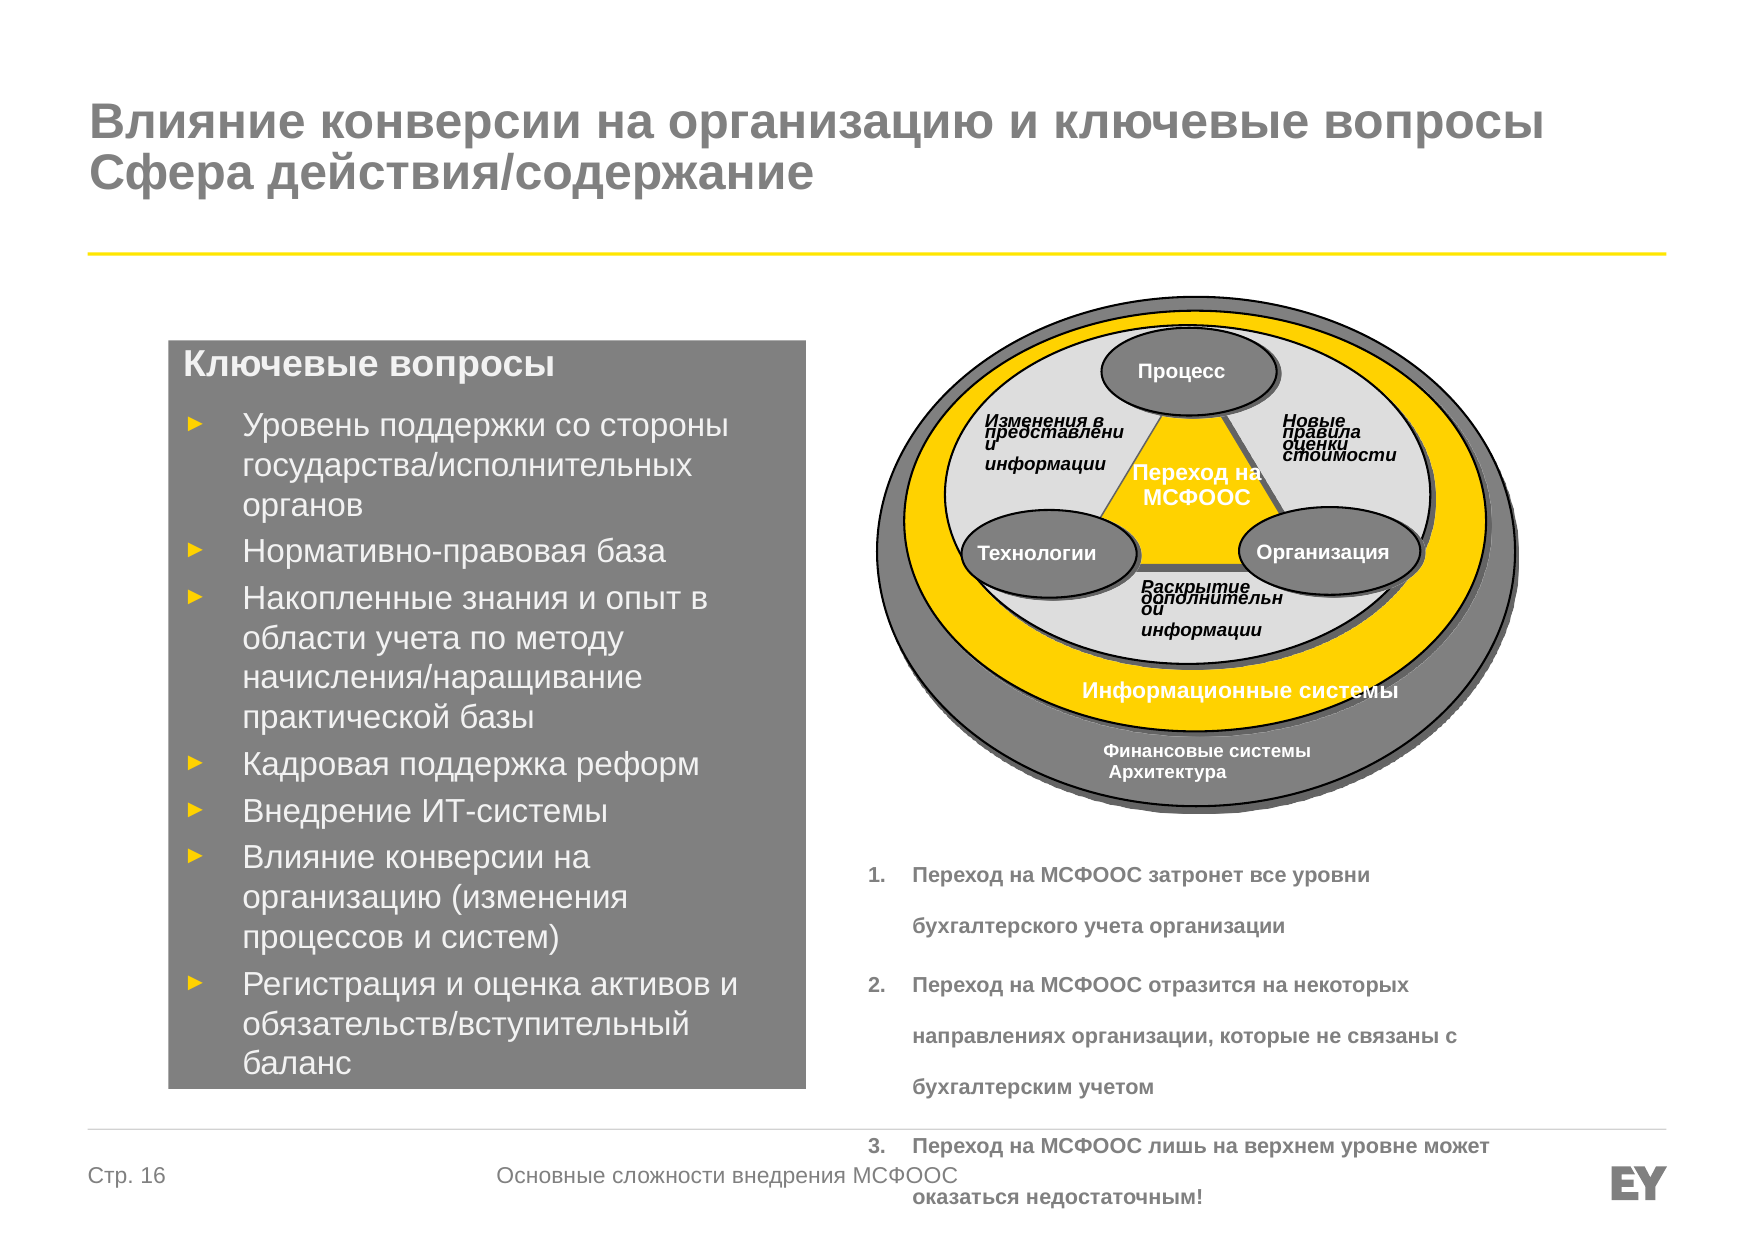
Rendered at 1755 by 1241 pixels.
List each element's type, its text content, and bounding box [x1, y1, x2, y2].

text_box [87, 36, 1667, 193]
title Влияние конверсии на организацию и ключевые вопросы Сфера действия/содержание [89, 98, 1668, 254]
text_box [876, 296, 1516, 807]
footer Основные сложности внедрения МСФООС [496, 1160, 1156, 1197]
text_box Ключевые вопросы Уровень поддержки со стороны государства/исполнительных органов Нормативно-правовая база Накопленные знания и опыт в области учета по методу начисления/наращивание практической базы Кадровая поддержка реформ Внедрение ИТ-системы Влияние конверсии на организацию (изменения процессов и систем) Регистрация и оценка активов и обязательств/вступительный баланс [168, 340, 806, 1089]
text_box 1. Переход на МСФООС затронет все уровни бухгалтерского учета организации 2. Переход на МСФООС отразится на некоторых направлениях организации, которые не связаны с бухгалтерским учетом 3. Переход на МСФООС лишь на верхнем уровне может оказаться недостаточным! [853, 828, 1527, 1217]
